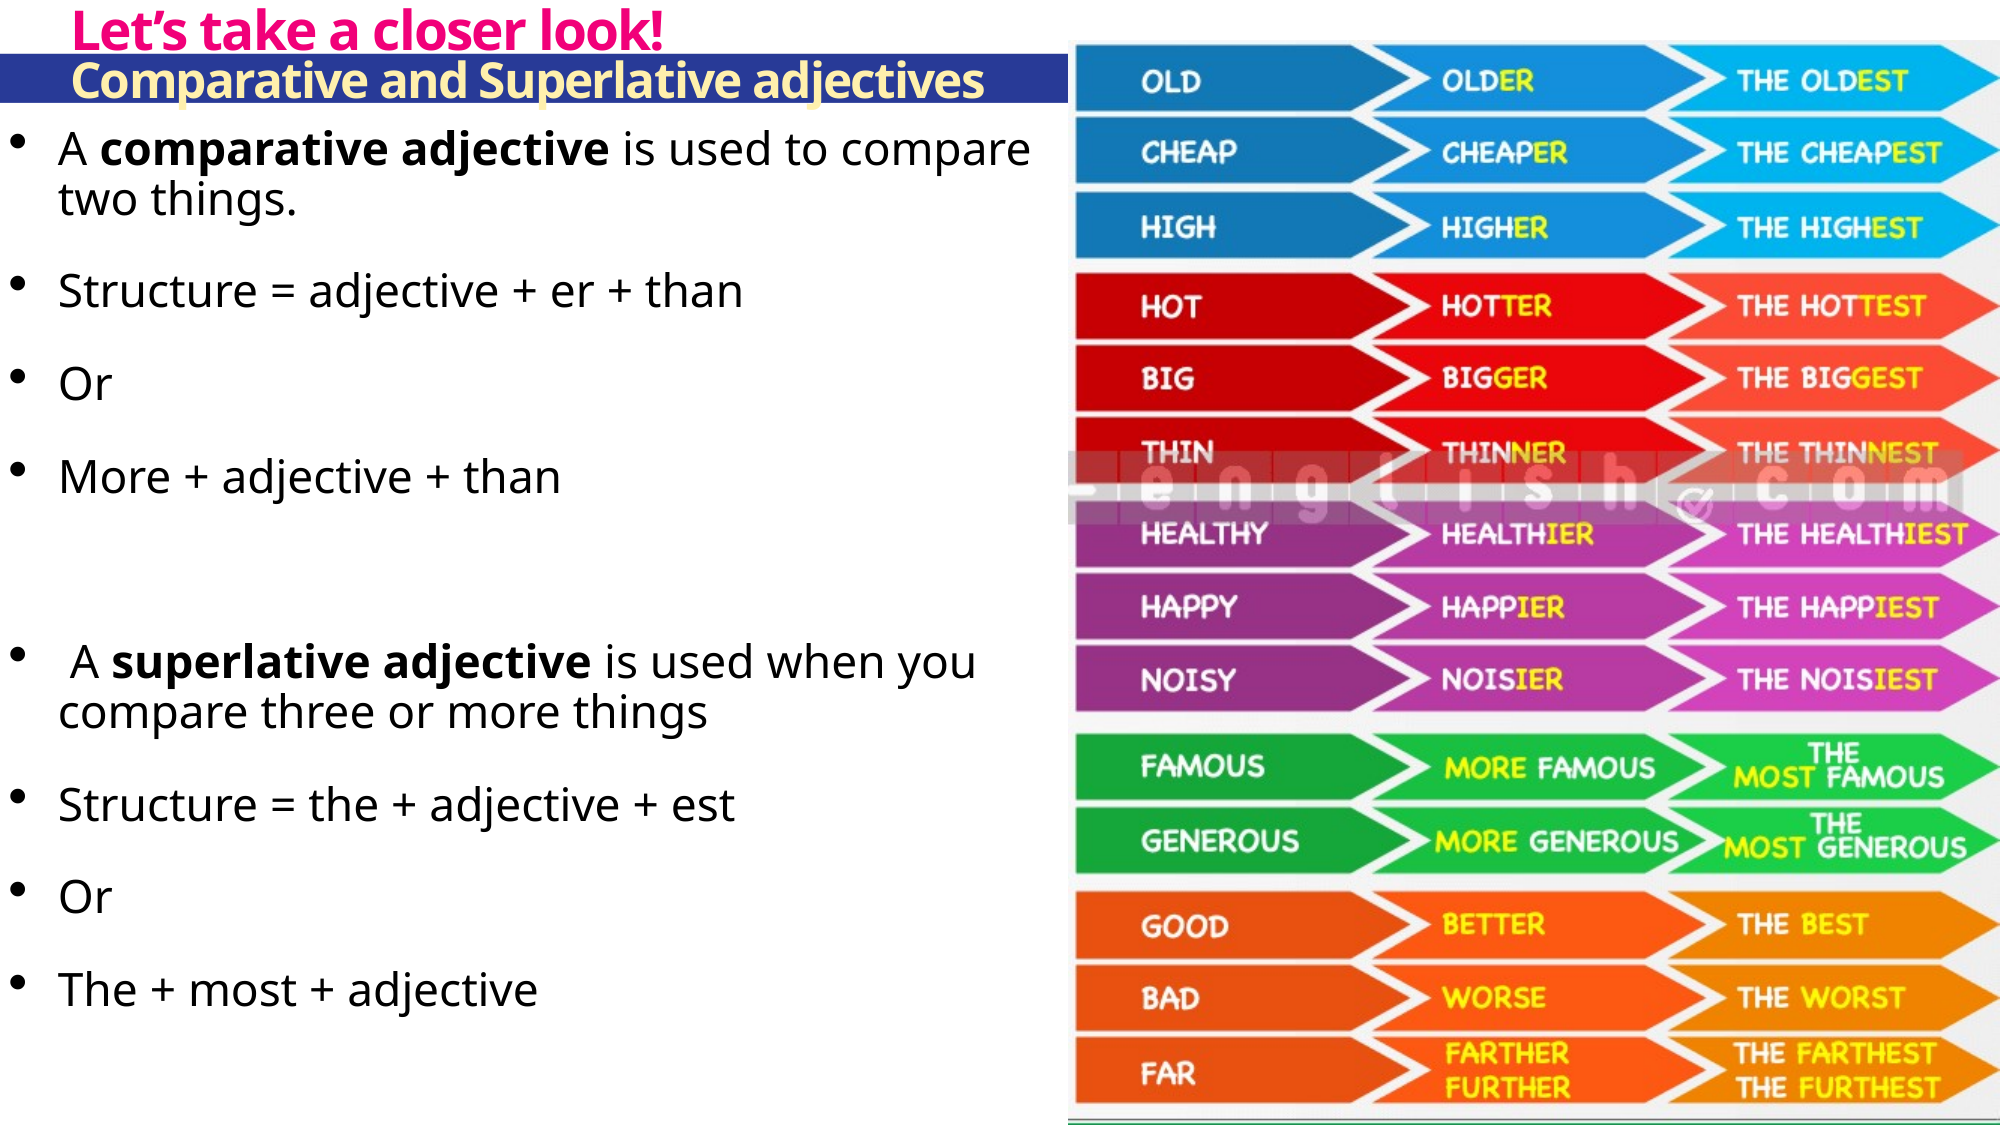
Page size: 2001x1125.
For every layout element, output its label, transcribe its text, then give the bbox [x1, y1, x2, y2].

list A comparative adjective is used to compare two things. Structure = adjective + er + than Or More + adjective + than A superlative adjective is used when you compare three or more things Structure = the + adjective + est Or The + most + adjective [0, 117, 1068, 1027]
title Let’s take a closer look! Comparative and Superlative adjectives [61, 0, 1902, 117]
picture [1068, 40, 2000, 1125]
